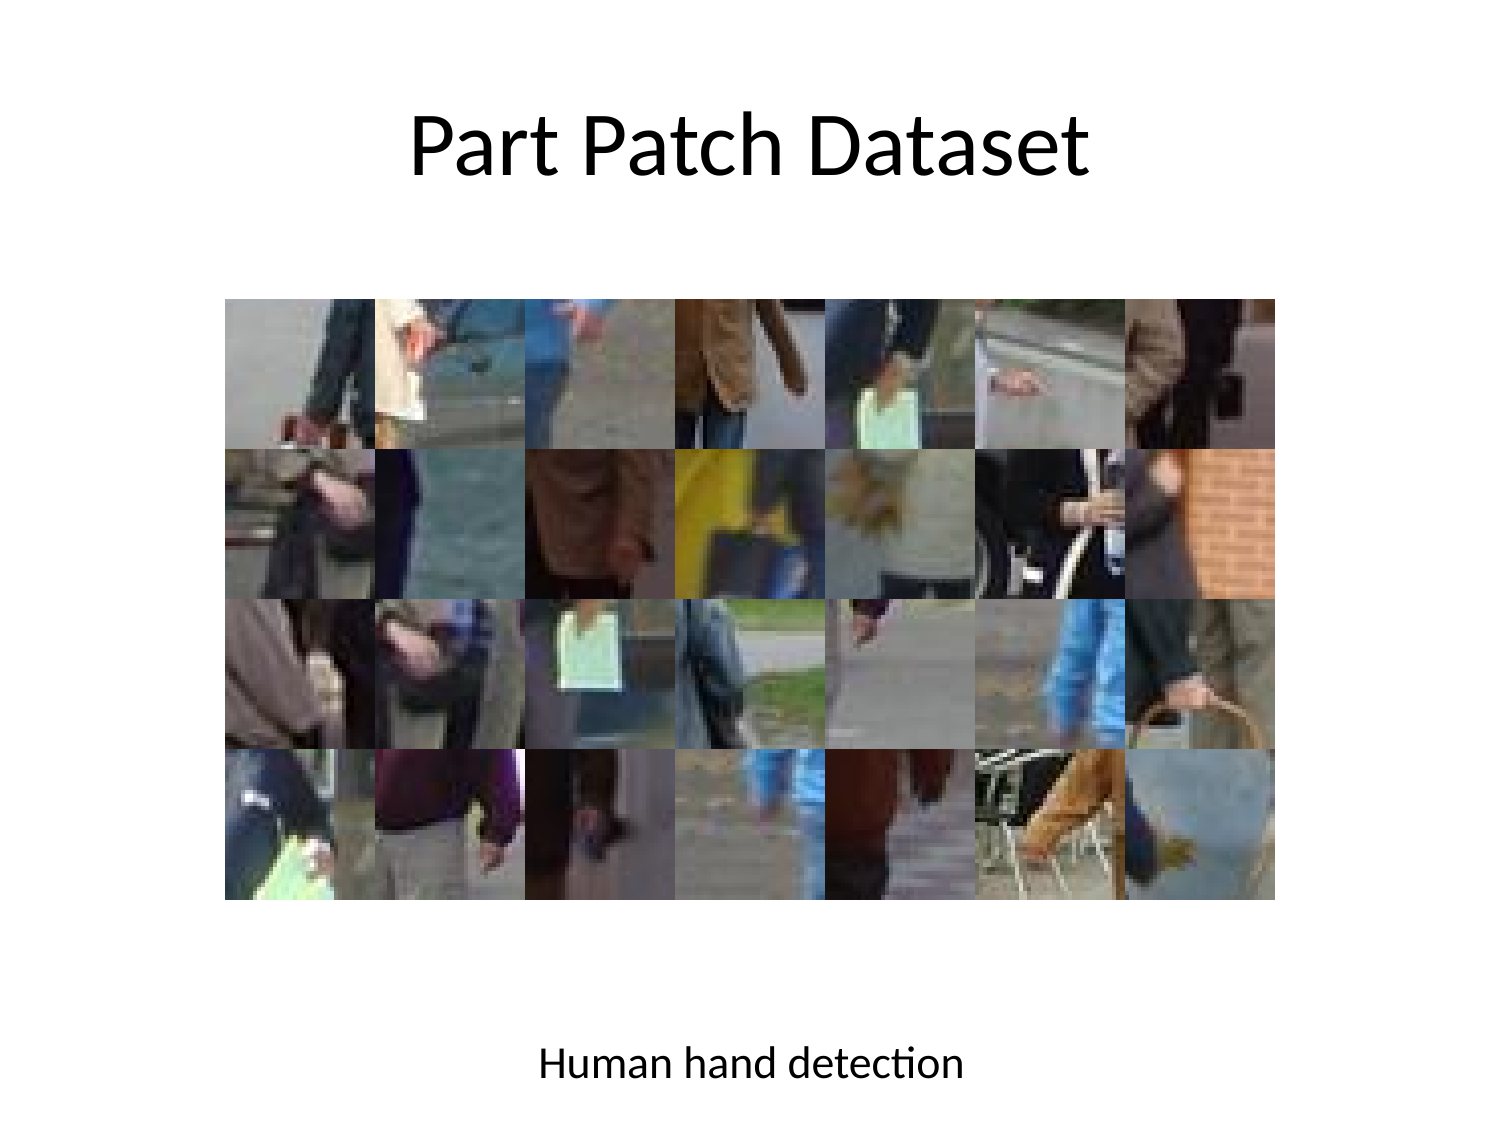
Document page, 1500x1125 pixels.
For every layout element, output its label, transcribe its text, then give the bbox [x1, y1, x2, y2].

picture [224, 299, 1276, 901]
title Part Patch Dataset [75, 45, 1425, 233]
text_box Human hand detection [150, 1025, 1353, 1096]
